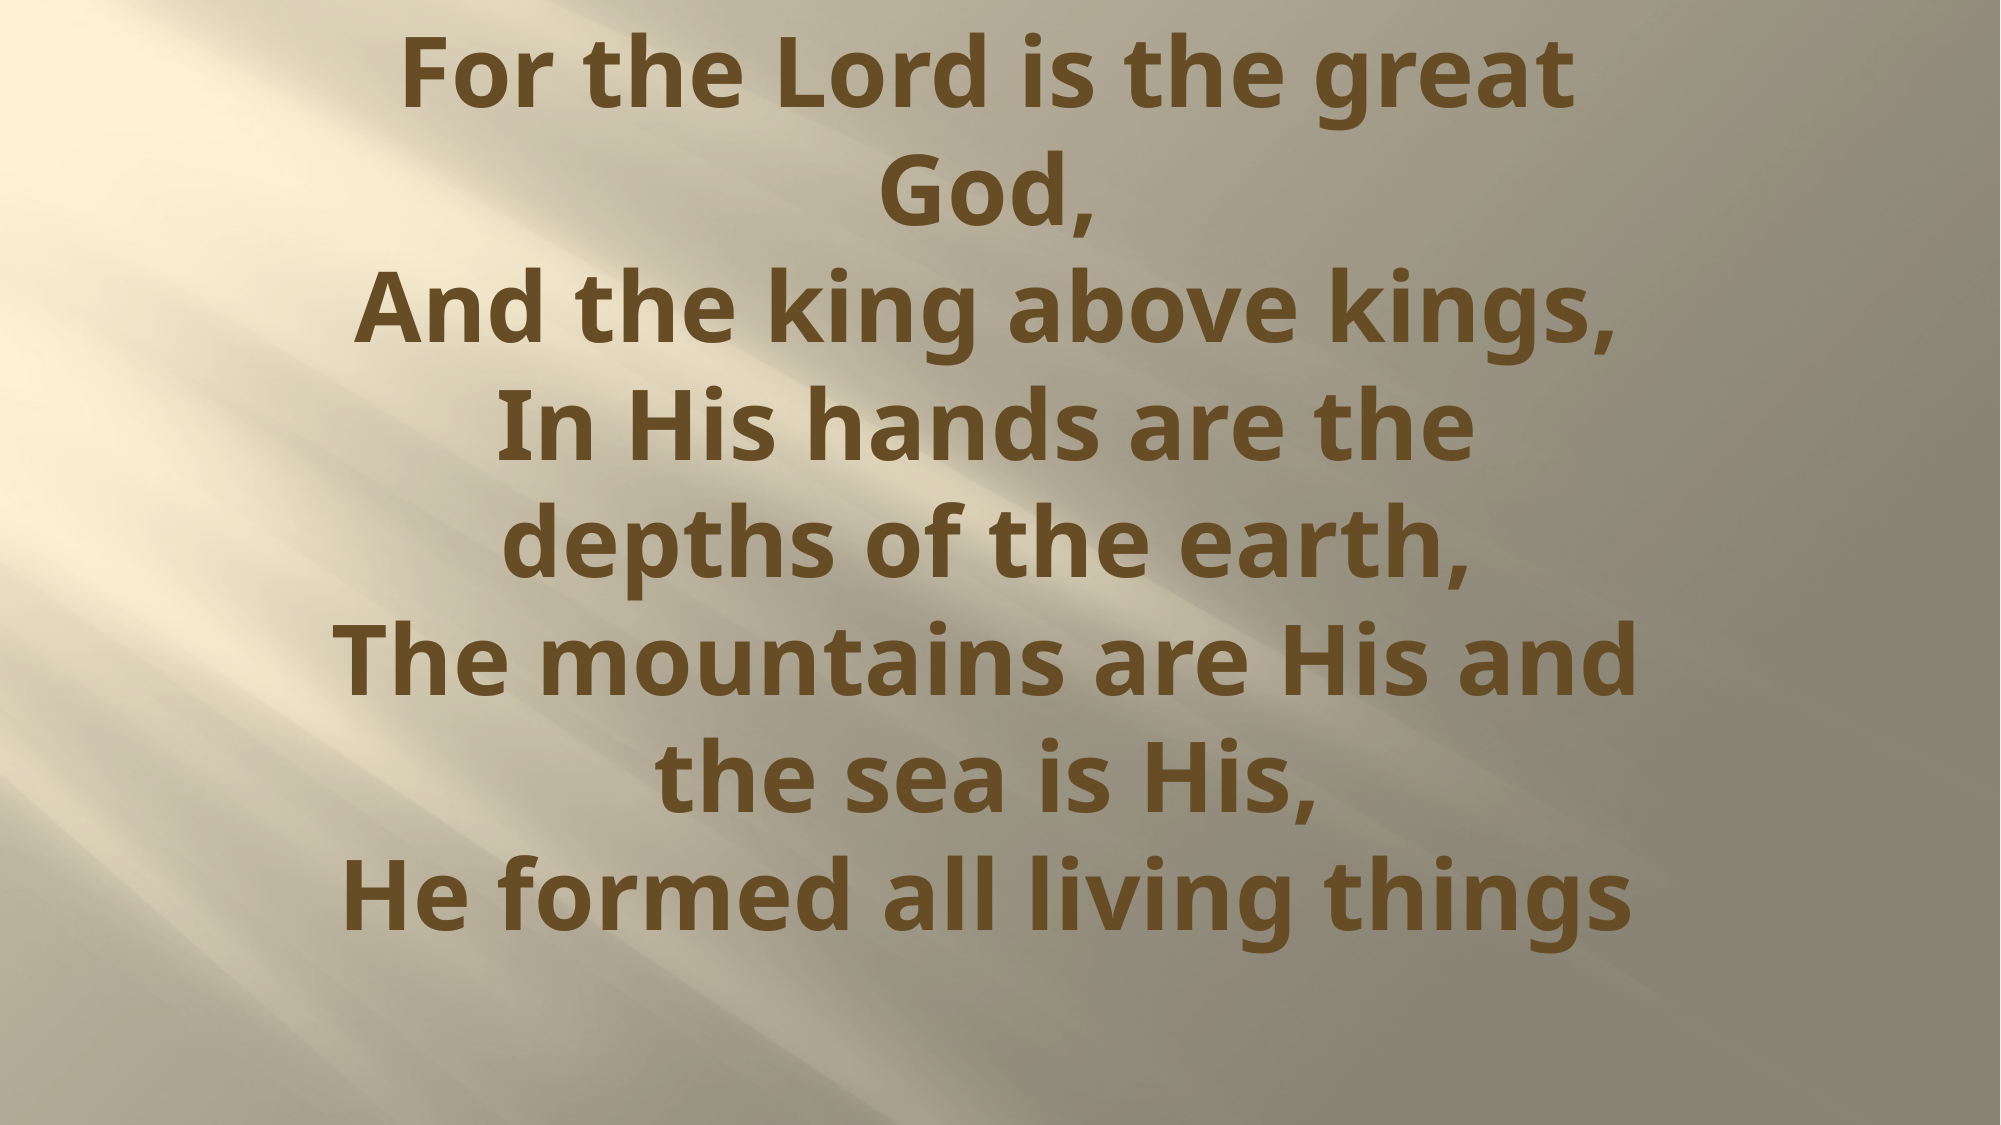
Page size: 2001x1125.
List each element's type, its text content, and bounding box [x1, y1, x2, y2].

title For the Lord is the great God, And the king above kings, In His hands are the depths of the earth, The mountains are His and the sea is His, He formed all living things [312, 0, 1663, 950]
